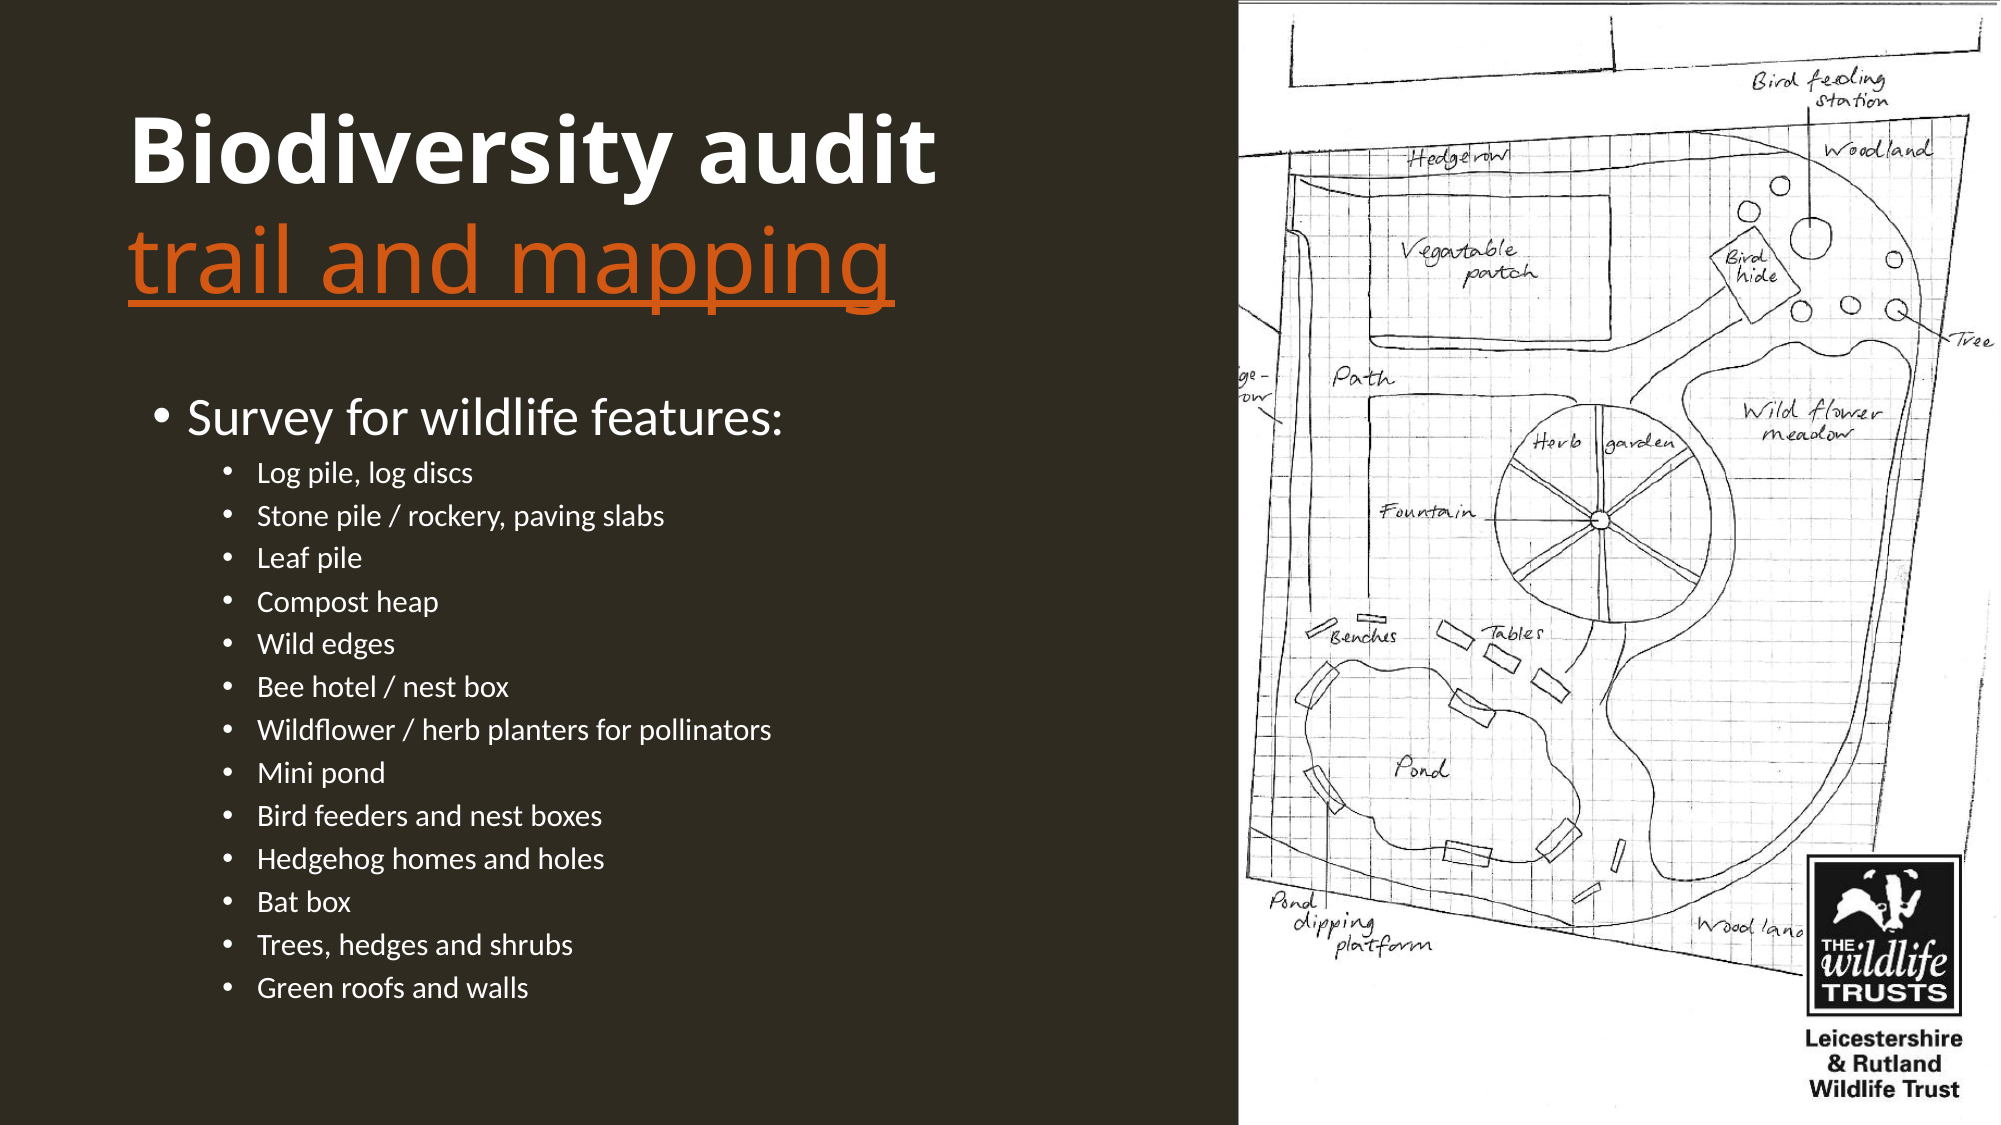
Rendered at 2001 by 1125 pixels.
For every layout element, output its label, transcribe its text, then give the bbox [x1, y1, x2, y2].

list Survey for wildlife features: Log pile, log discs Stone pile / rockery, paving slabs Leaf pile Compost heap Wild edges Bee hotel / nest box Wildflower / herb planters for pollinators Mini pond Bird feeders and nest boxes Hedgehog homes and holes Bat box Trees, hedges and shrubs Green roofs and walls [137, 381, 1164, 1014]
picture [1239, 2, 1999, 181]
title Biodiversity audit trail and mapping [112, 59, 1139, 360]
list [1056, 181, 2000, 943]
picture [1239, 852, 1999, 1124]
